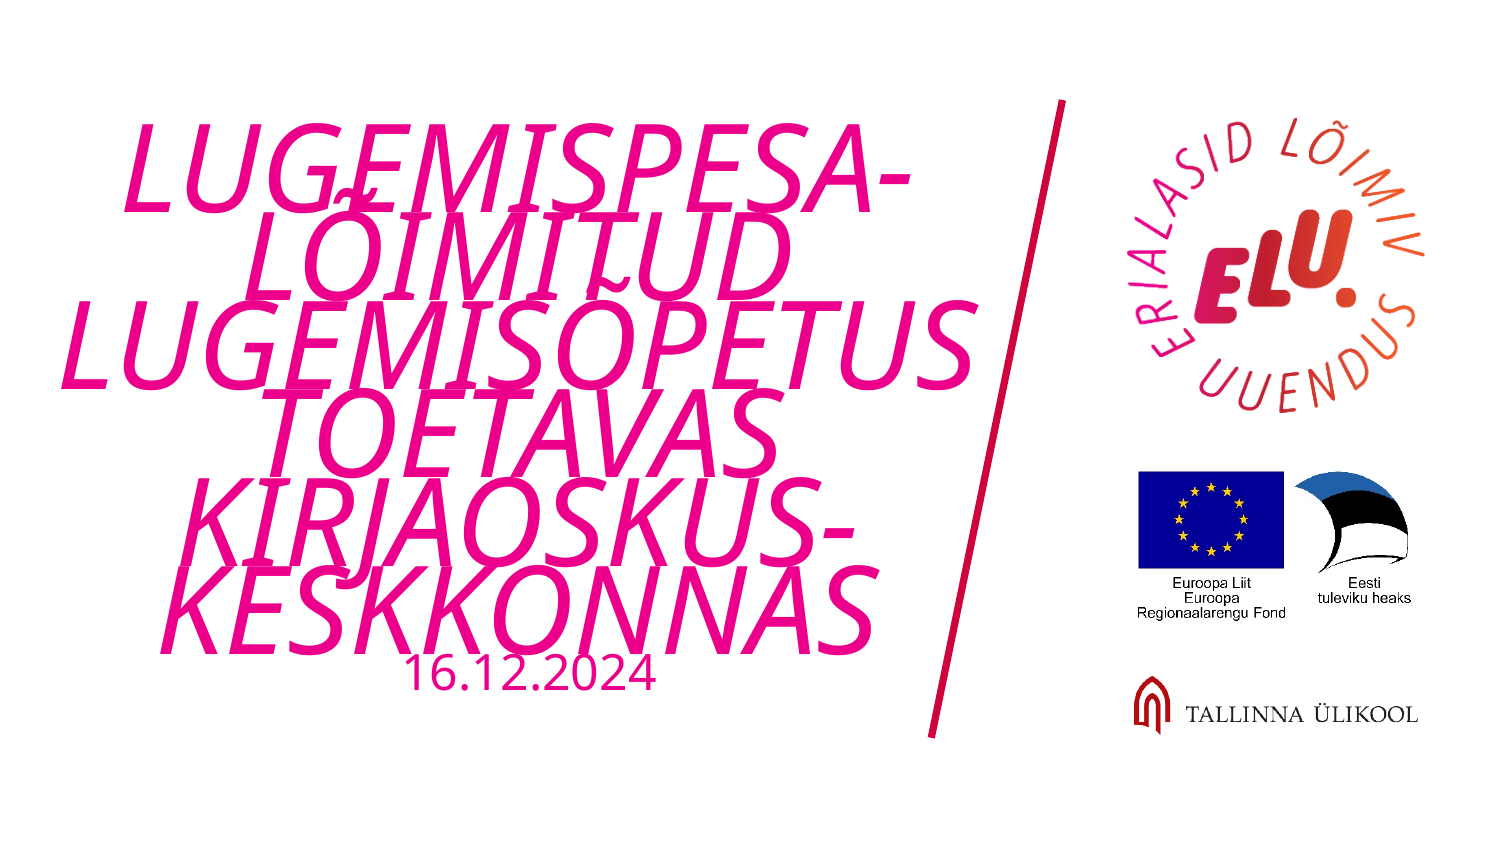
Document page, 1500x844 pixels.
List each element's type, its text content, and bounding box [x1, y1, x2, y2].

picture [1134, 675, 1418, 735]
text_box 16.12.2024 [296, 625, 762, 722]
picture [1128, 461, 1418, 628]
picture [1127, 117, 1425, 413]
text_box LUGEMISPESA- LÕIMITUD LUGEMISÕPETUS TOETAVAS KIRJAOSKUS- KESKKONNAS [0, 133, 1036, 600]
